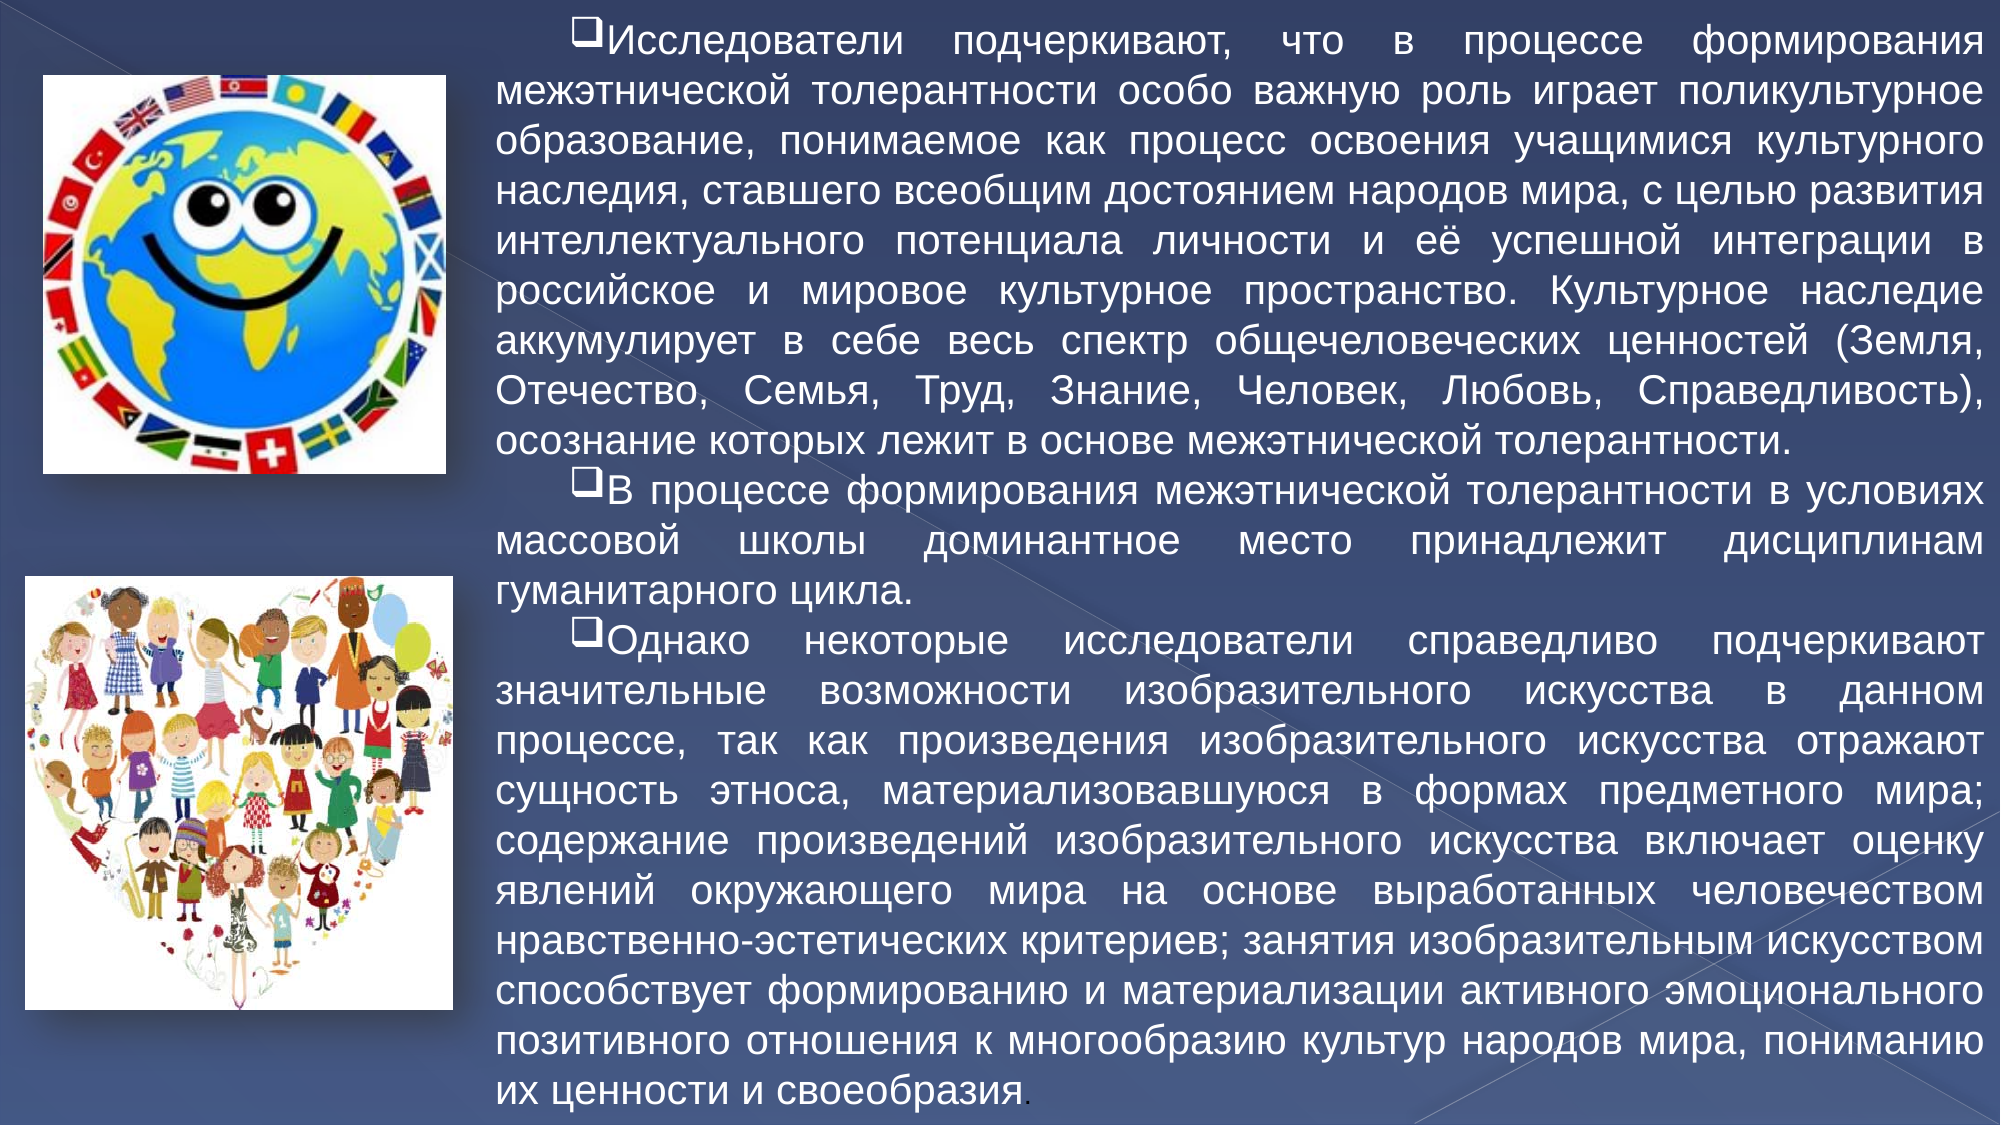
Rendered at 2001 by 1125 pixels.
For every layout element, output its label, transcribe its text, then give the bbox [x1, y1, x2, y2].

picture [43, 74, 446, 474]
picture [25, 576, 453, 1010]
text_box Исследователи подчеркивают, что в процессе формирования межэтнической толерантности особо важную роль играет поликультурное образование, понимаемое как процесс освоения учащимися культурного наследия, ставшего всеобщим достоянием народов мира, с целью развития интеллектуального потенциала личности и её успешной интеграции в российское и мировое культурное пространство. Культурное наследие аккумулирует в себе весь спектр общечеловеческих ценностей (Земля, Отечество, Семья, Труд, Знание, Человек, Любовь, Справедливость), осознание которых лежит в основе межэтнической толерантности. В процессе формирования межэтнической толерантности в условиях массовой школы доминантное место принадлежит дисциплинам гуманитарного цикла. Однако некоторые исследователи справедливо подчеркивают значительные возможности изобразительного искусства в данном процессе, так как произведения изобразительного искусства отражают сущность этноса, материализовавшуюся в формах предметного мира; содержание произведений изобразительного искусства включает оценку явлений окружающего мира на основе выработанных человечеством нравственно-эстетических критериев; занятия изобразительным искусством способствует формированию и материализации активного эмоционального позитивного отношения к многообразию культур народов мира, пониманию их ценности и своеобразия. [480, 5, 2000, 1121]
